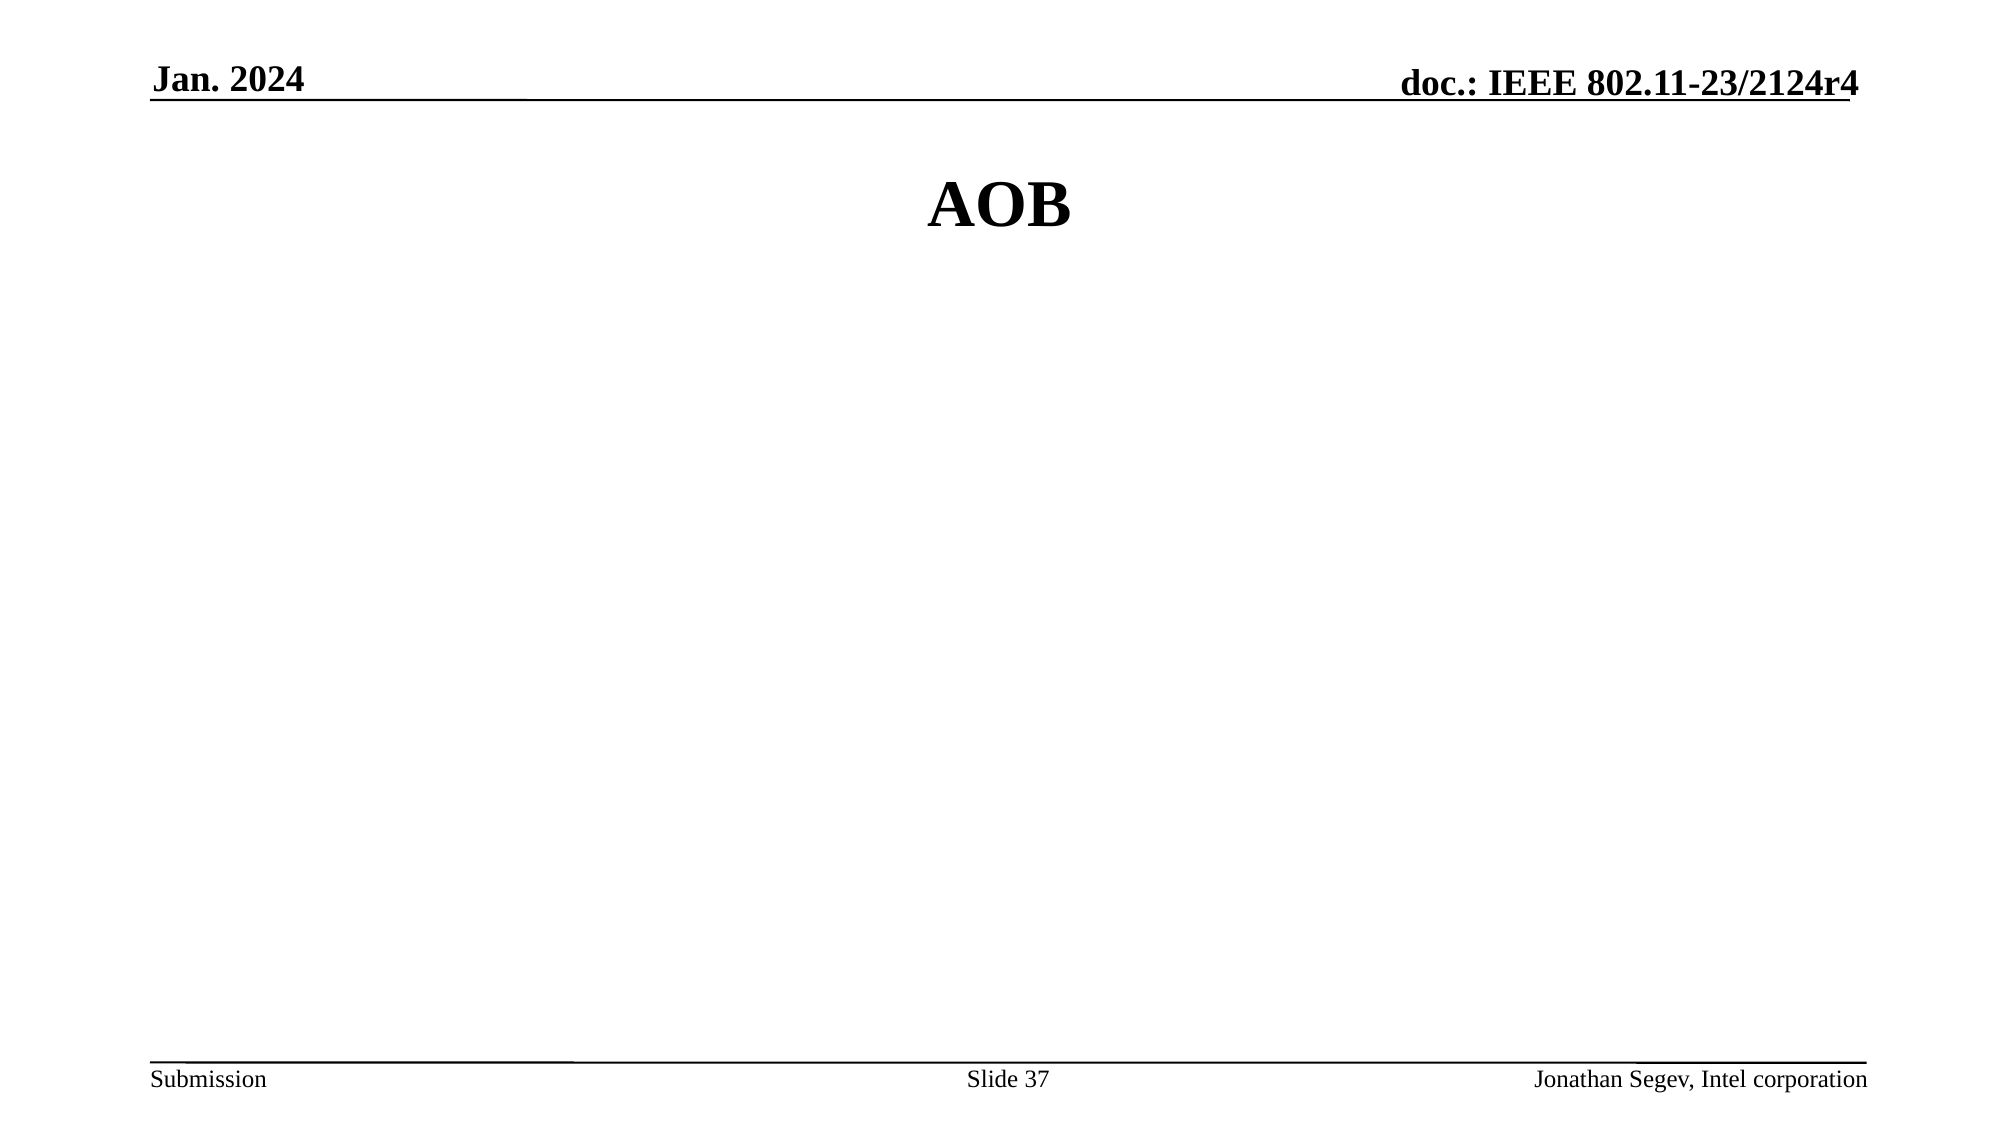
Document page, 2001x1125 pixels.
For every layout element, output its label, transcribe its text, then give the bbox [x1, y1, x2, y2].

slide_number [152, 54, 563, 100]
slide_number Slide 37 [950, 1061, 1067, 1123]
footer Jonathan Segev, Intel corporation [1171, 1061, 1869, 1093]
title AOB [149, 112, 1850, 288]
